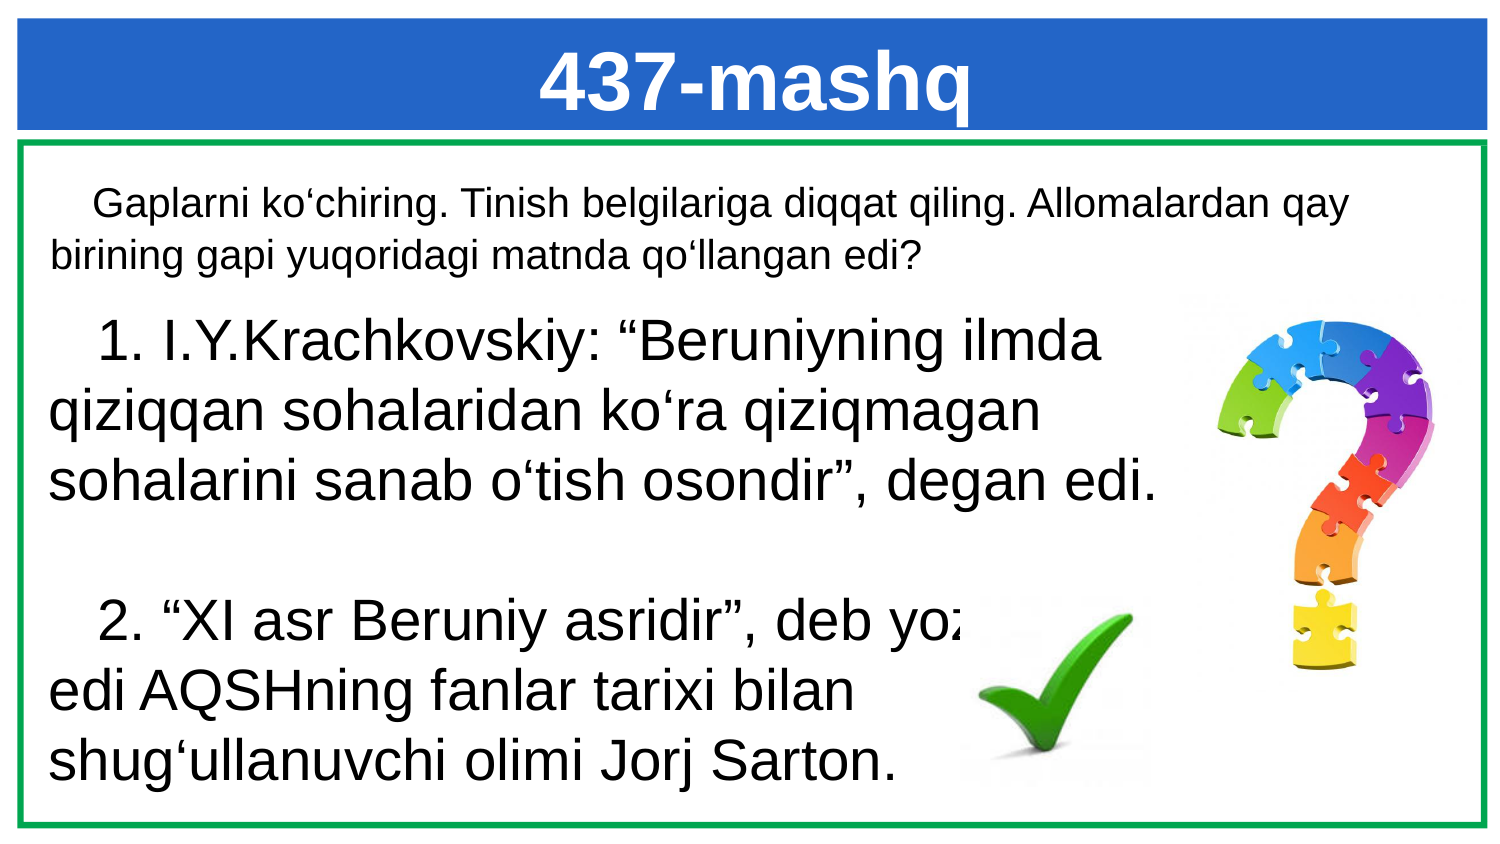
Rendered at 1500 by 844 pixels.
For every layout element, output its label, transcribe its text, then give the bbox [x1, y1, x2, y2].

title 437-mashq [78, 26, 1422, 128]
picture [1179, 294, 1471, 692]
list Gaplarni ko‘chiring. Tinish belgilariga diqqat qiling. Allomalardan qay birining gapi yuqoridagi matnda qo‘llangan edi? [50, 167, 1417, 279]
text_box 1. I.Y.Krachkovskiy: “Beruniyning ilmda qiziqqan sohalaridan ko‘ra qiziqmagan sohalarini sanab o‘tish osondir”, degan edi. 2. “XI asr Beruniy asridir”, deb yozgan edi AQSHning fanlar tarixi bilan shug‘ullanuvchi olimi Jorj Sarton. [34, 294, 1180, 800]
picture [959, 596, 1151, 787]
